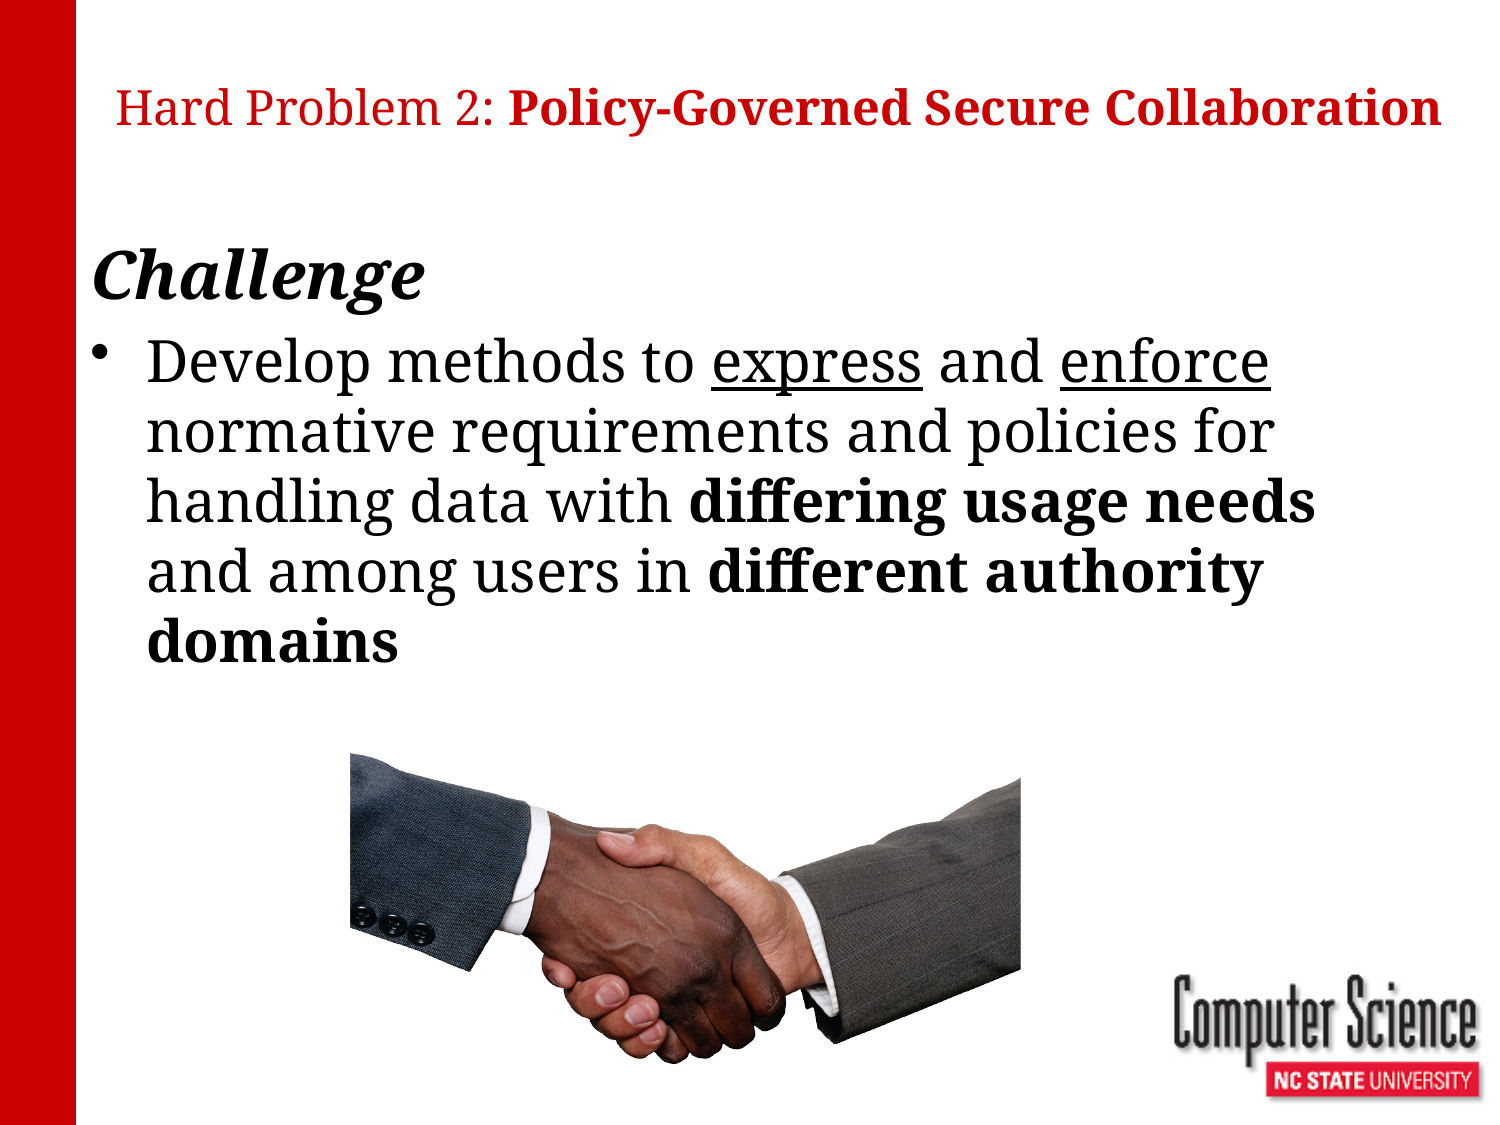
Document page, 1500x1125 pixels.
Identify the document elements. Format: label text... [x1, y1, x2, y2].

picture [1154, 949, 1500, 1123]
list Challenge Develop methods to express and enforce normative requirements and policies for handling data with differing usage needs and among users in different authority domains [74, 224, 1417, 1051]
picture [349, 749, 1021, 1066]
title Hard Problem 2: Policy-Governed Secure Collaboration [74, 62, 1484, 151]
